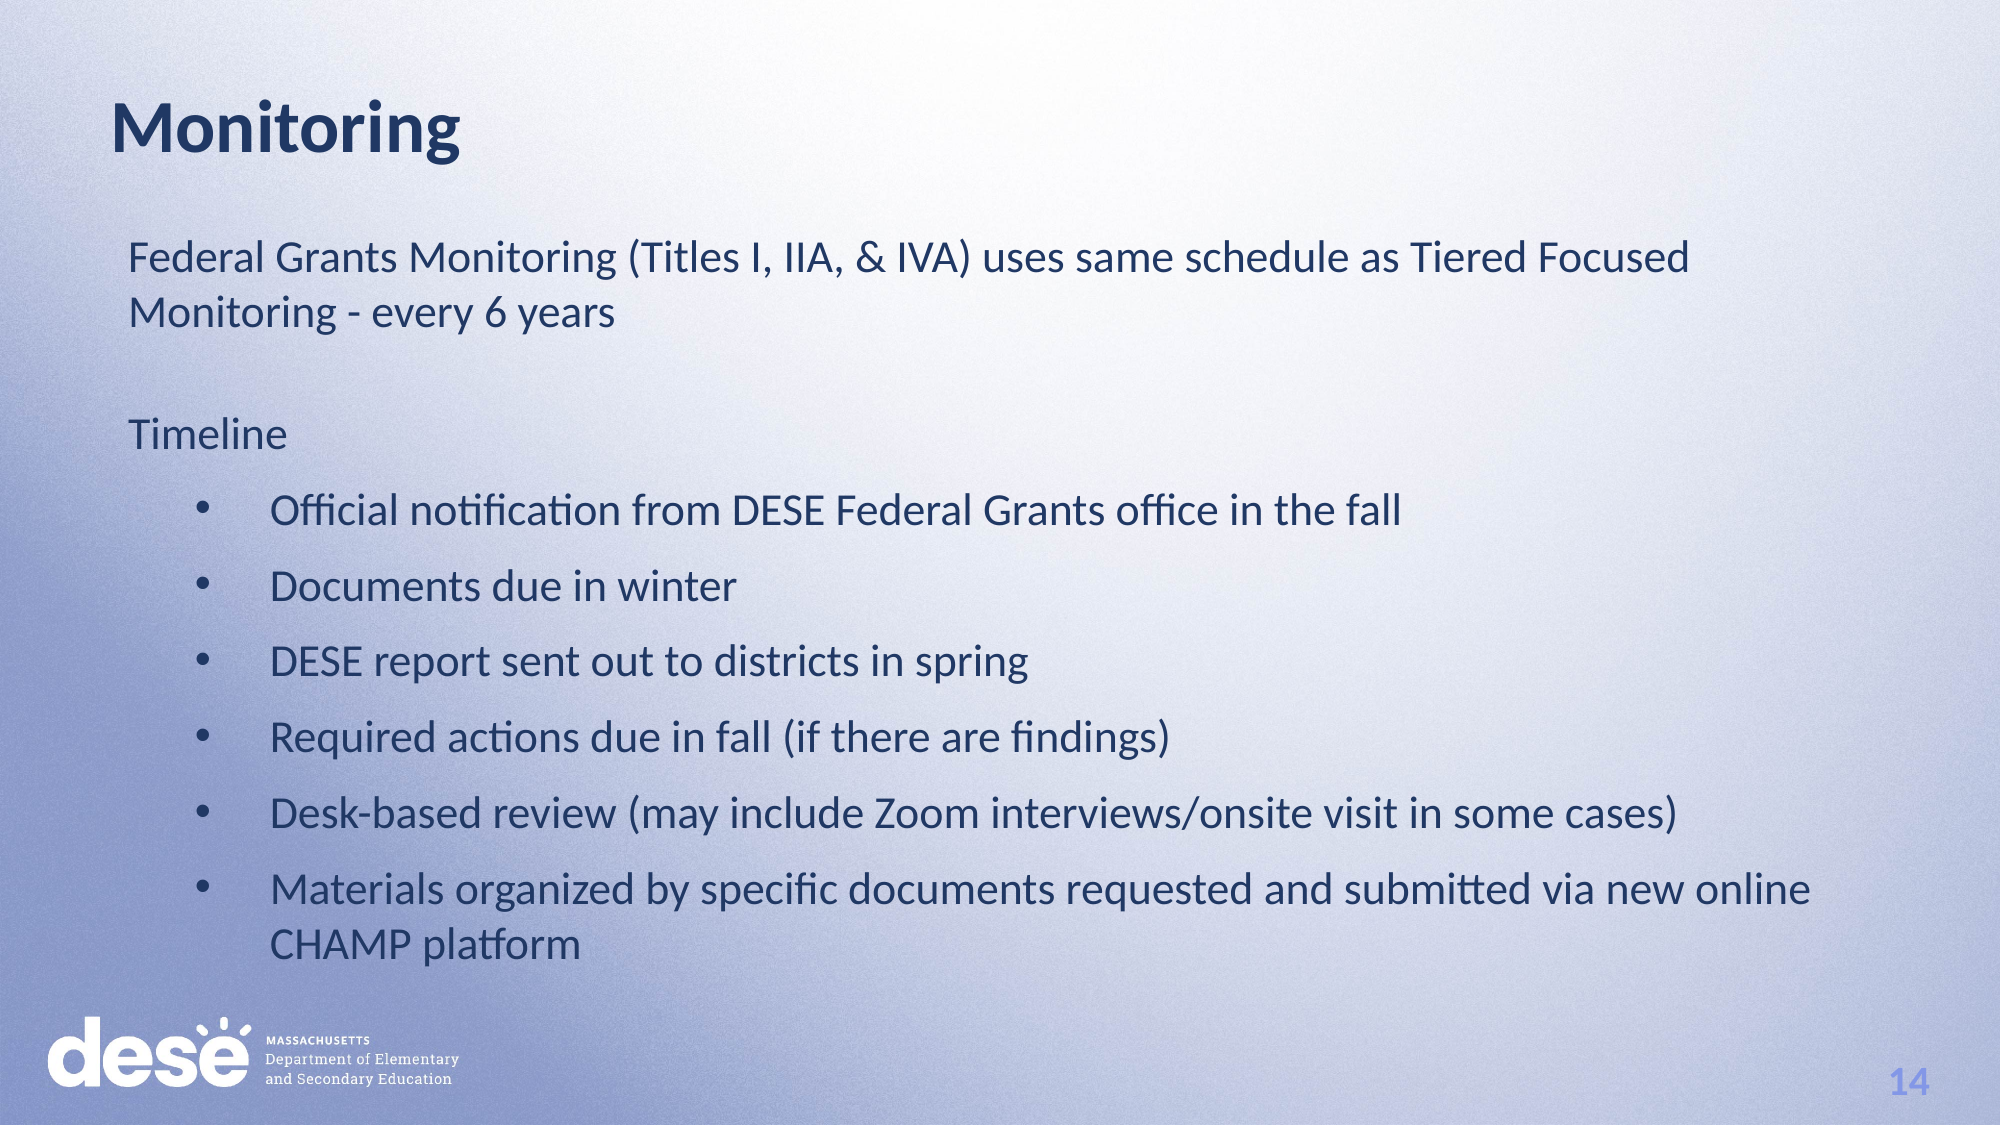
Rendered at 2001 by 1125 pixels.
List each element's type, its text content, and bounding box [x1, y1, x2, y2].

title Monitoring [95, 70, 1924, 274]
picture [0, 0, 2000, 1125]
text_box Federal Grants Monitoring (Titles I, IIA, & IVA) uses same schedule as Tiered Focused Monitoring - every 6 years Timeline Official notification from DESE Federal Grants office in the fall Documents due in winter DESE report sent out to districts in spring Required actions due in fall (if there are findings) Desk-based review (may include Zoom interviews/onsite visit in some cases) Materials organized by specific documents requested and submitted via new online CHAMP platform [113, 219, 1924, 976]
